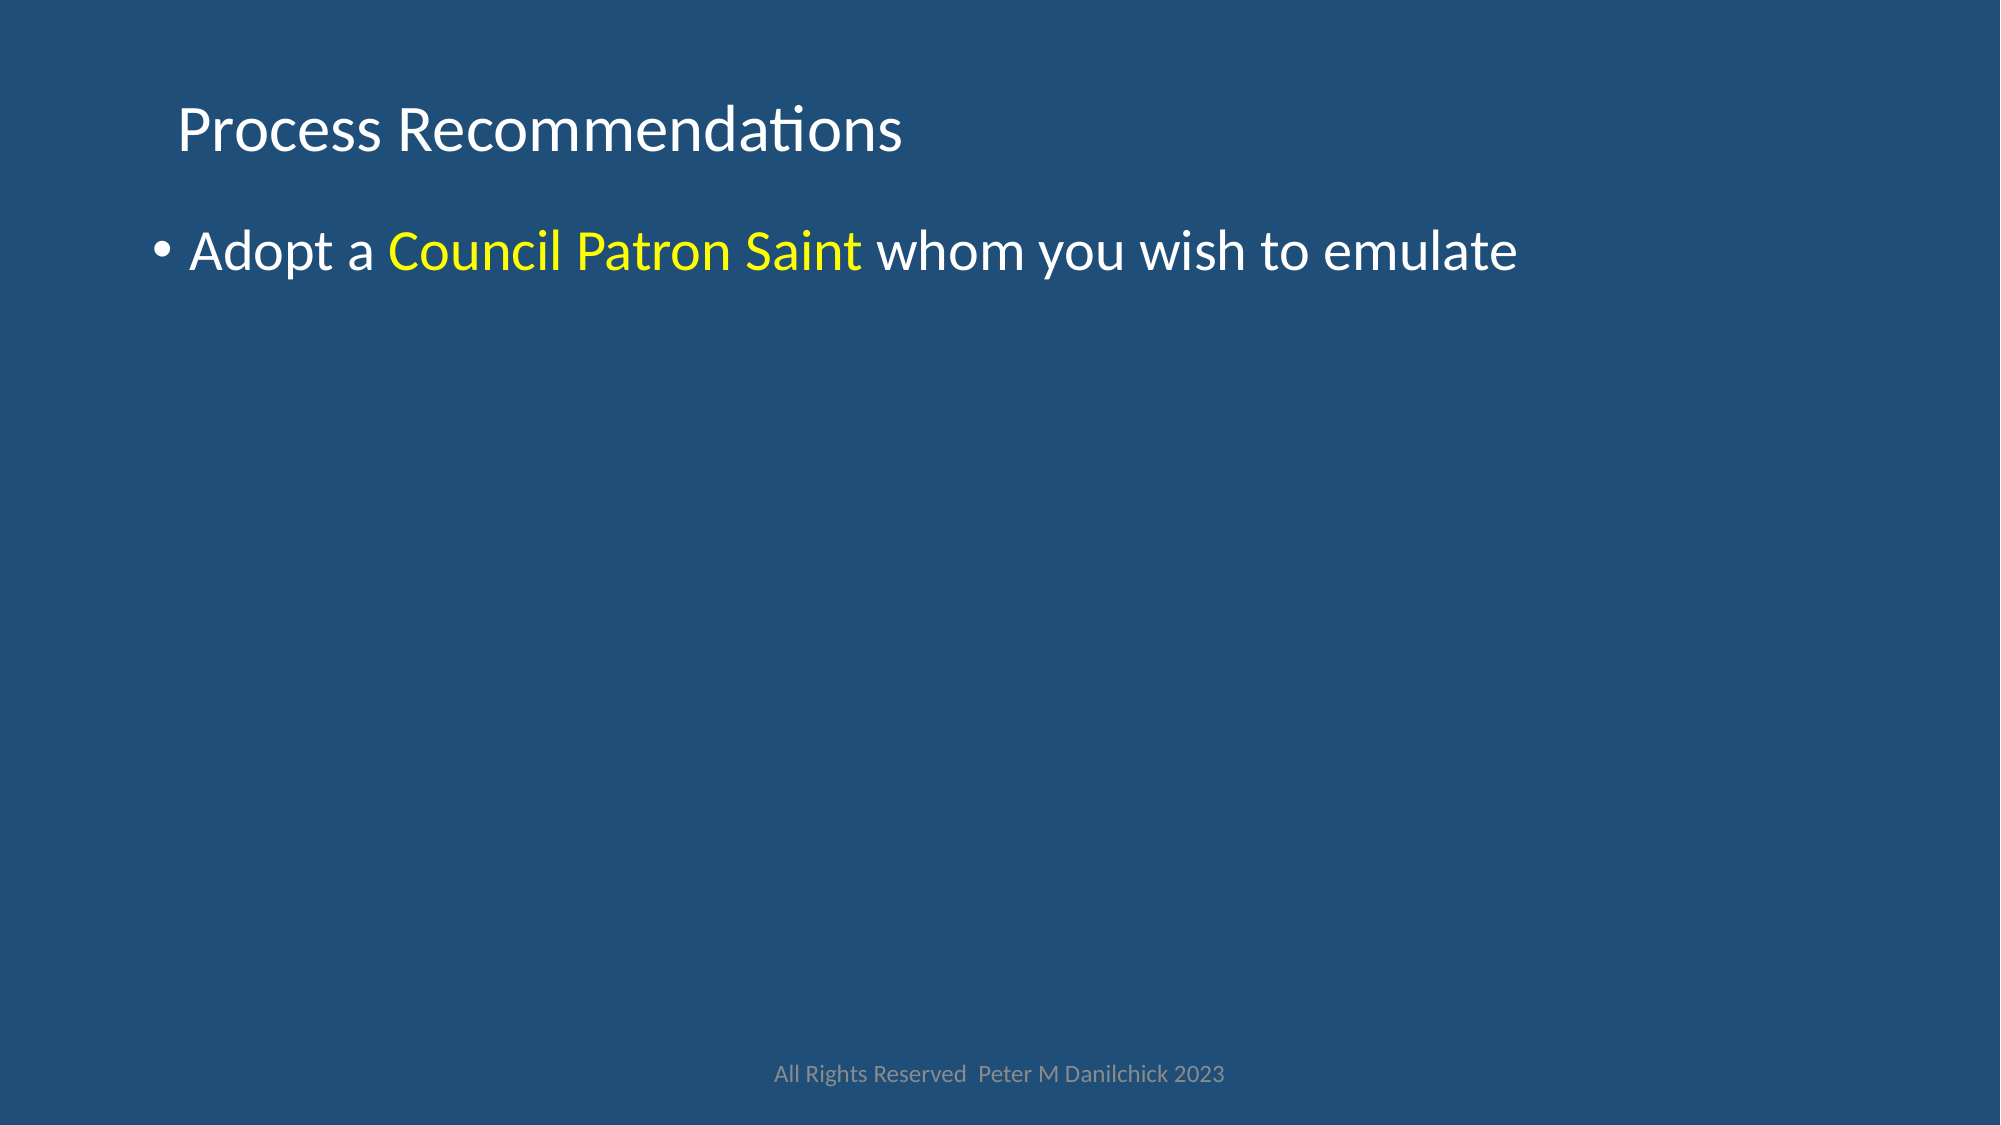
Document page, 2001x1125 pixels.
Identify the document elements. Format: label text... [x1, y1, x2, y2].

footer All Rights Reserved Peter M Danilchick 2023 [662, 1042, 1338, 1103]
list Adopt a Council Patron Saint whom you wish to emulate [137, 212, 1863, 1000]
title Process Recommendations [162, 47, 1225, 212]
